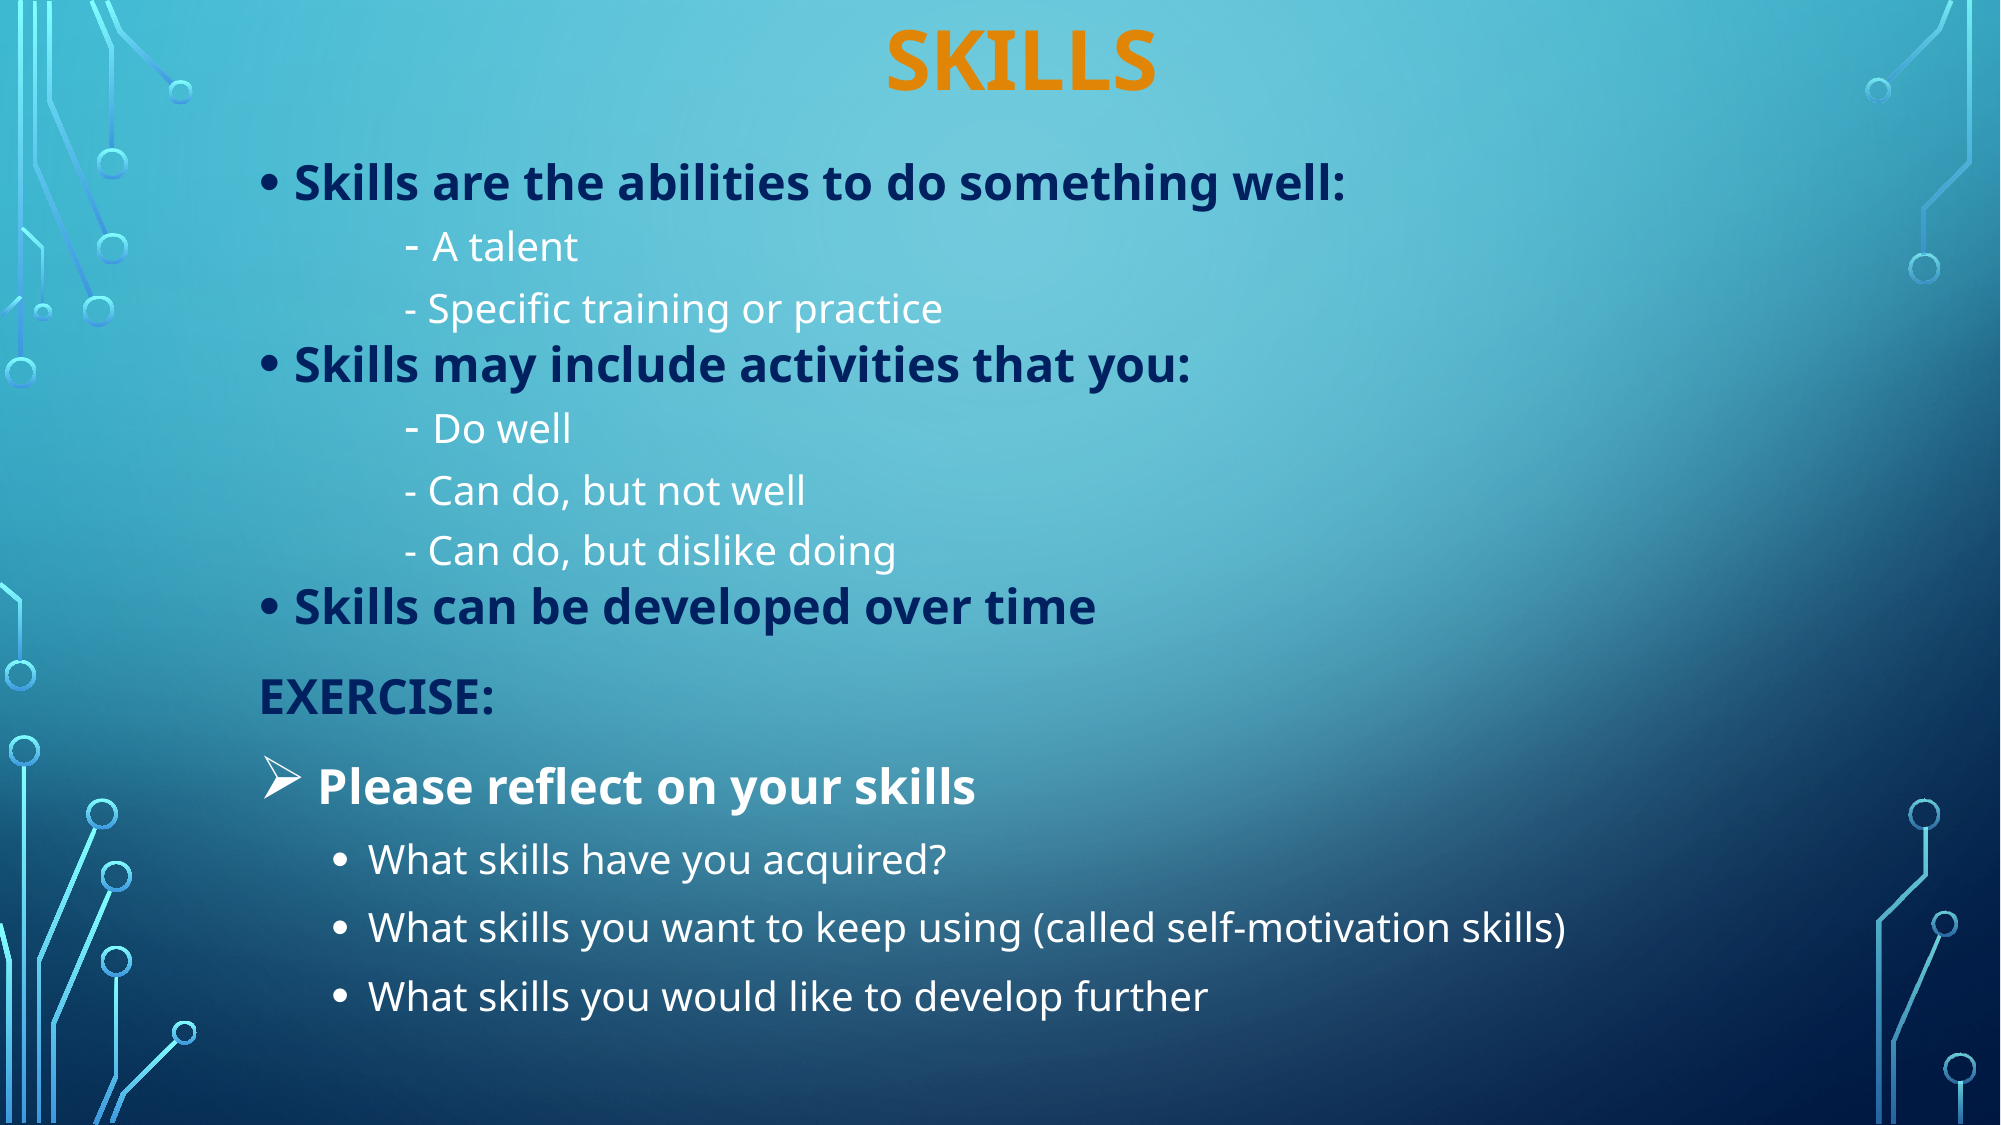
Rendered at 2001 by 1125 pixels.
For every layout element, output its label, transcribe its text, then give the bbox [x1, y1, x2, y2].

list Skills are the abilities to do something well: - A talent - Specific training or practice Skills may include activities that you: - Do well - Can do, but not well - Can do, but dislike doing Skills can be developed over time EXERCISE: Please reflect on your skills What skills have you acquired? What skills you want to keep using (called self-motivation skills) What skills you would like to develop further [243, 154, 1801, 1036]
title SKILLS [243, 15, 1801, 113]
